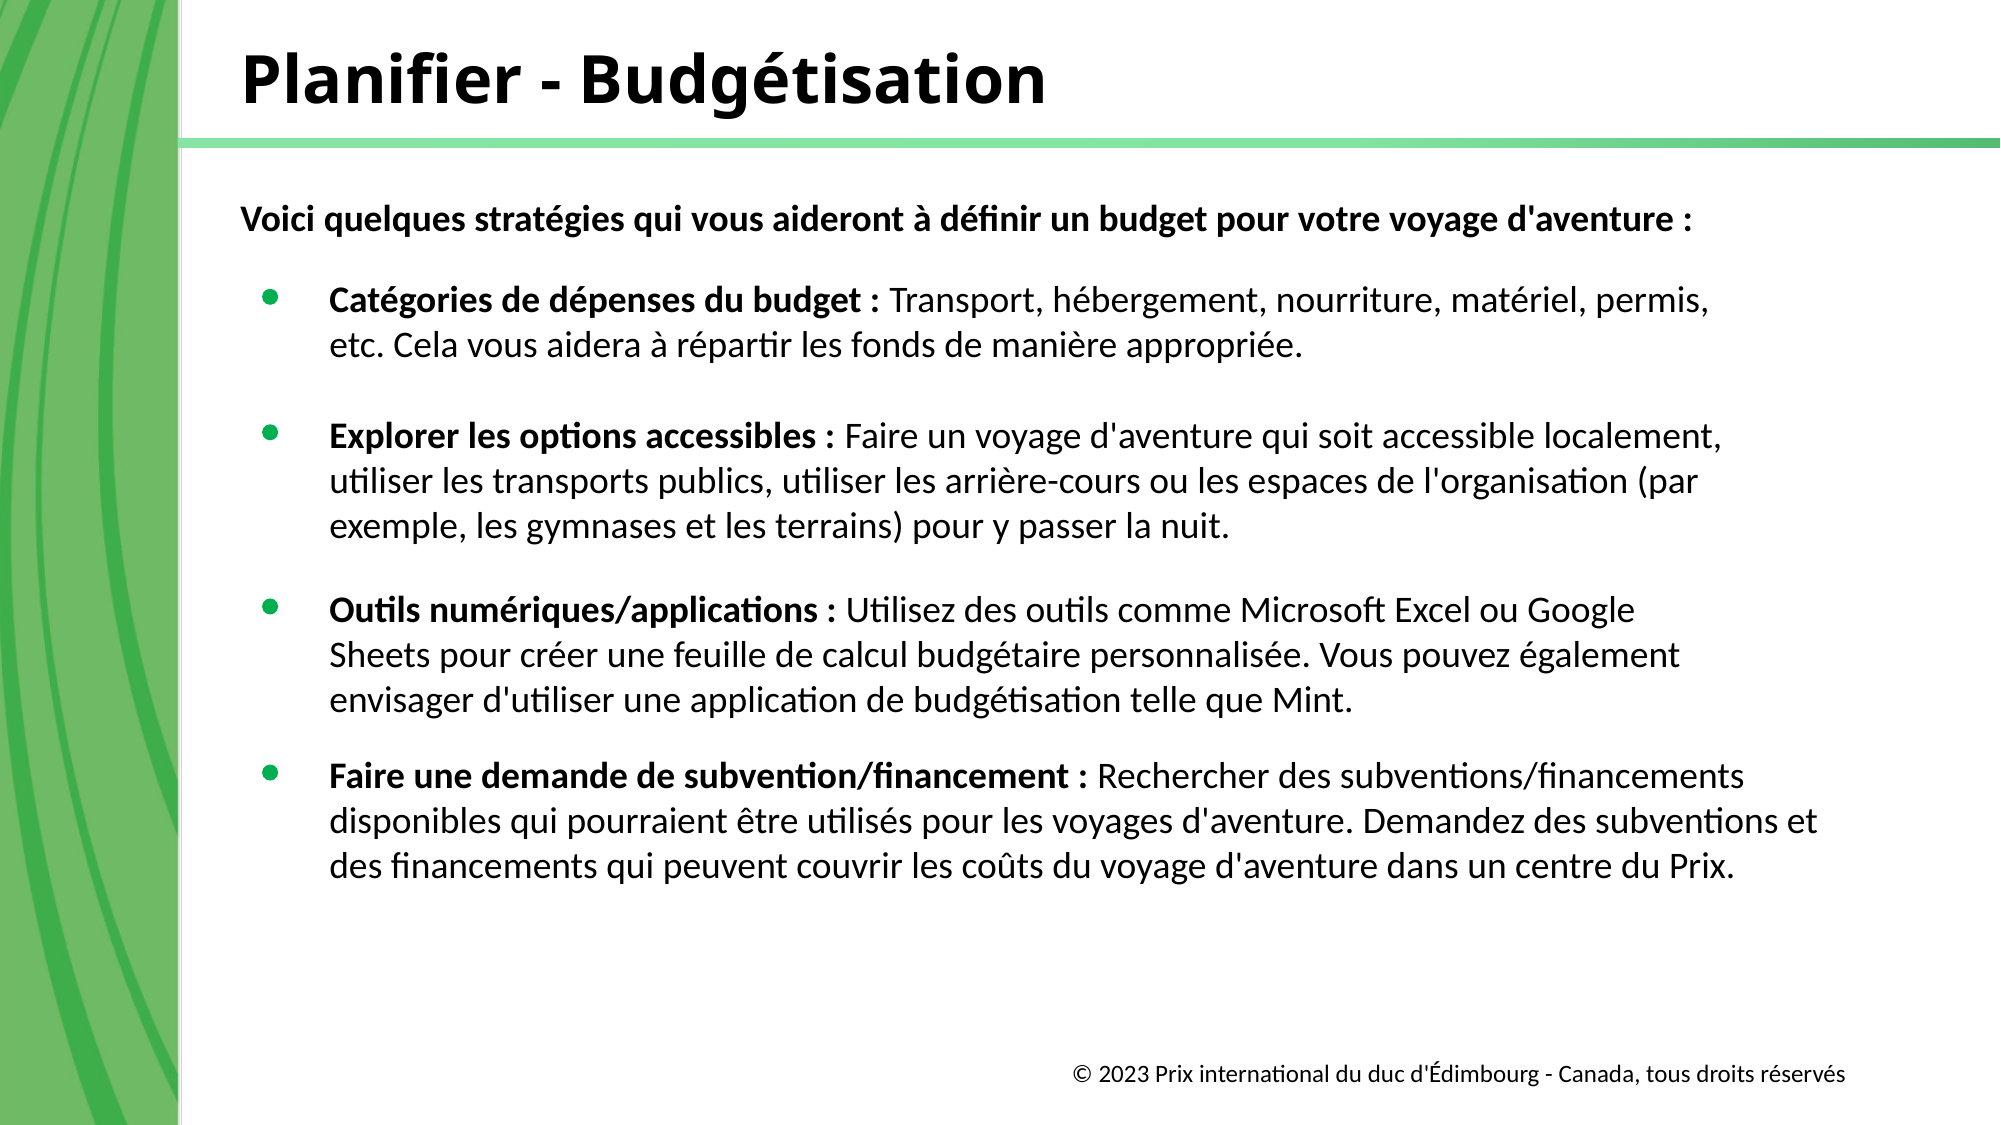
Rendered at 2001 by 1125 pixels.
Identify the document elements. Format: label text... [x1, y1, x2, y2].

text_box Planifier - Budgétisation [225, 29, 1784, 125]
slide_number © 2023 Prix international du duc d'Édimbourg - Canada, tous droits réservés [550, 1042, 1863, 1103]
text_box Outils numériques/applications : Utilisez des outils comme Microsoft Excel ou Google Sheets pour créer une feuille de calcul budgétaire personnalisée. Vous pouvez également envisager d'utiliser une application de budgétisation telle que Mint. [314, 577, 1760, 743]
text_box [261, 287, 280, 306]
text_box Voici quelques stratégies qui vous aideront à définir un budget pour votre voyage d'aventure : [225, 186, 1863, 292]
text_box [261, 597, 280, 616]
text_box [261, 423, 280, 442]
text_box Faire une demande de subvention/financement : Rechercher des subventions/financements disponibles qui pourraient être utilisés pour les voyages d'aventure. Demandez des subventions et des financements qui peuvent couvrir les coûts du voyage d'aventure dans un centre du Prix. [314, 743, 1837, 894]
text_box Explorer les options accessibles : Faire un voyage d'aventure qui soit accessible localement, utiliser les transports publics, utiliser les arrière-cours ou les espaces de l'organisation (par exemple, les gymnases et les terrains) pour y passer la nuit. [314, 403, 1784, 599]
picture [0, 0, 2001, 1125]
text_box [261, 763, 280, 782]
text_box Catégories de dépenses du budget : Transport, hébergement, nourriture, matériel, permis, etc. Cela vous aidera à répartir les fonds de manière appropriée. [314, 267, 1760, 373]
